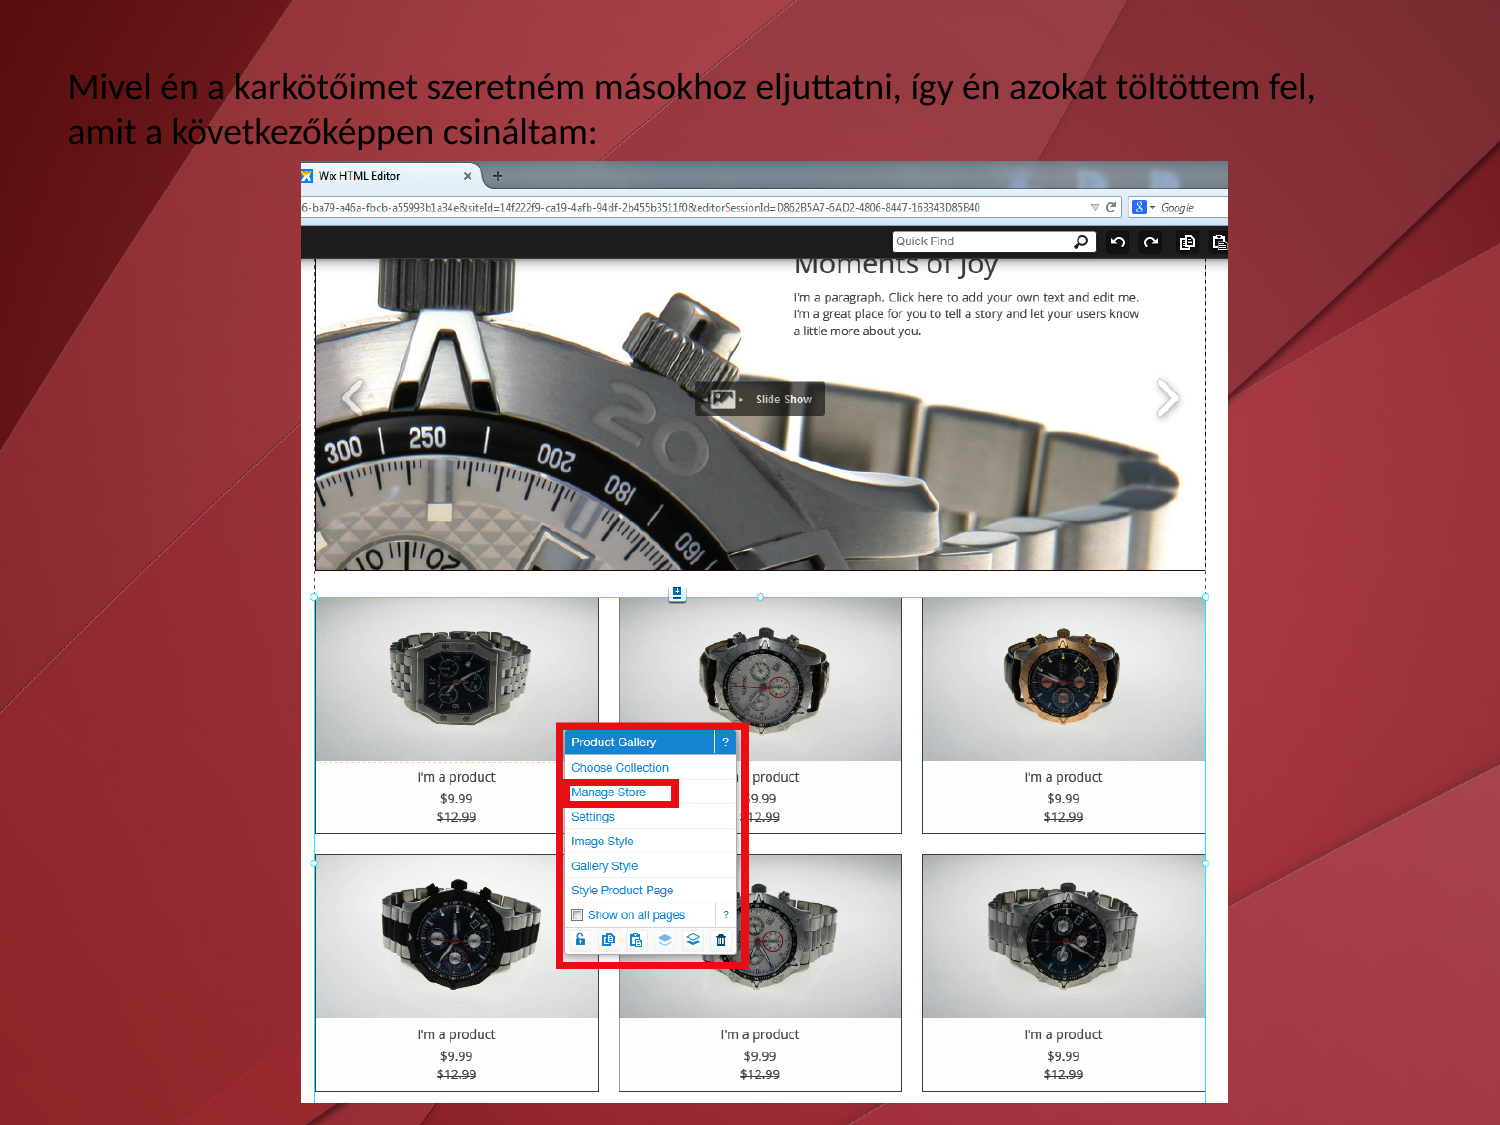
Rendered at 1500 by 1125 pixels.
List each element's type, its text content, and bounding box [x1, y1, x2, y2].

text_box Mivel én a karkötőimet szeretném másokhoz eljuttatni, így én azokat töltöttem fel, amit a következőképpen csináltam: [53, 54, 1365, 160]
picture [0, 0, 1500, 1125]
